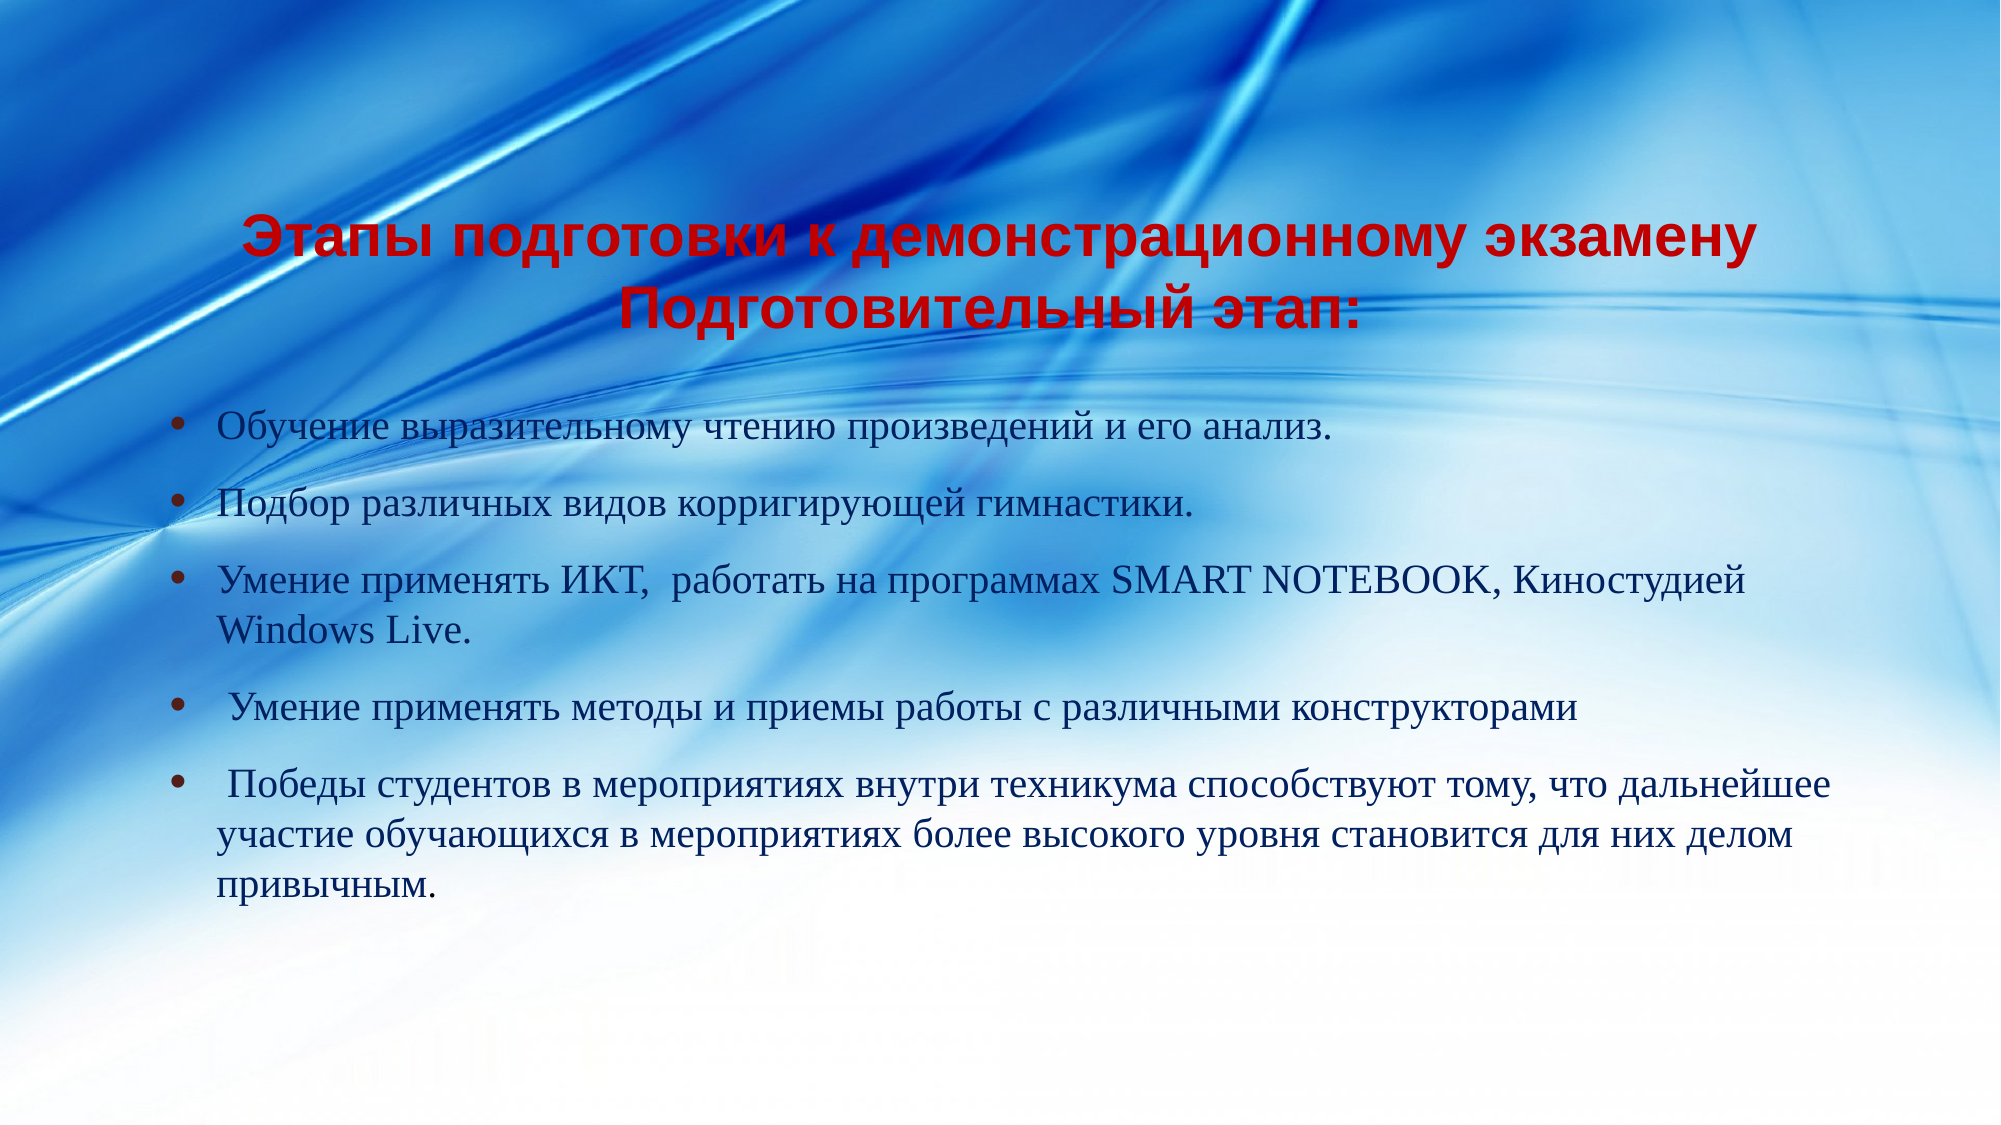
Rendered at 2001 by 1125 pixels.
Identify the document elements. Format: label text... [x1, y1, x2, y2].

picture [0, 0, 2001, 1125]
list Обучение выразительному чтению произведений и его анализ. Подбор различных видов корригирующей гимнастики. Умение применять ИКТ, работать на программах SMART NOTEBOOK, Киностудией Windows Live. Умение применять методы и приемы работы с различными конструкторами Победы студентов в мероприятиях внутри техникума способствуют тому, что дальнейшее участие обучающихся в мероприятиях более высокого уровня становится для них делом привычным. [154, 389, 1858, 1014]
title Этапы подготовки к демонстрационному экзамену Подготовительный этап: [212, 161, 1788, 375]
